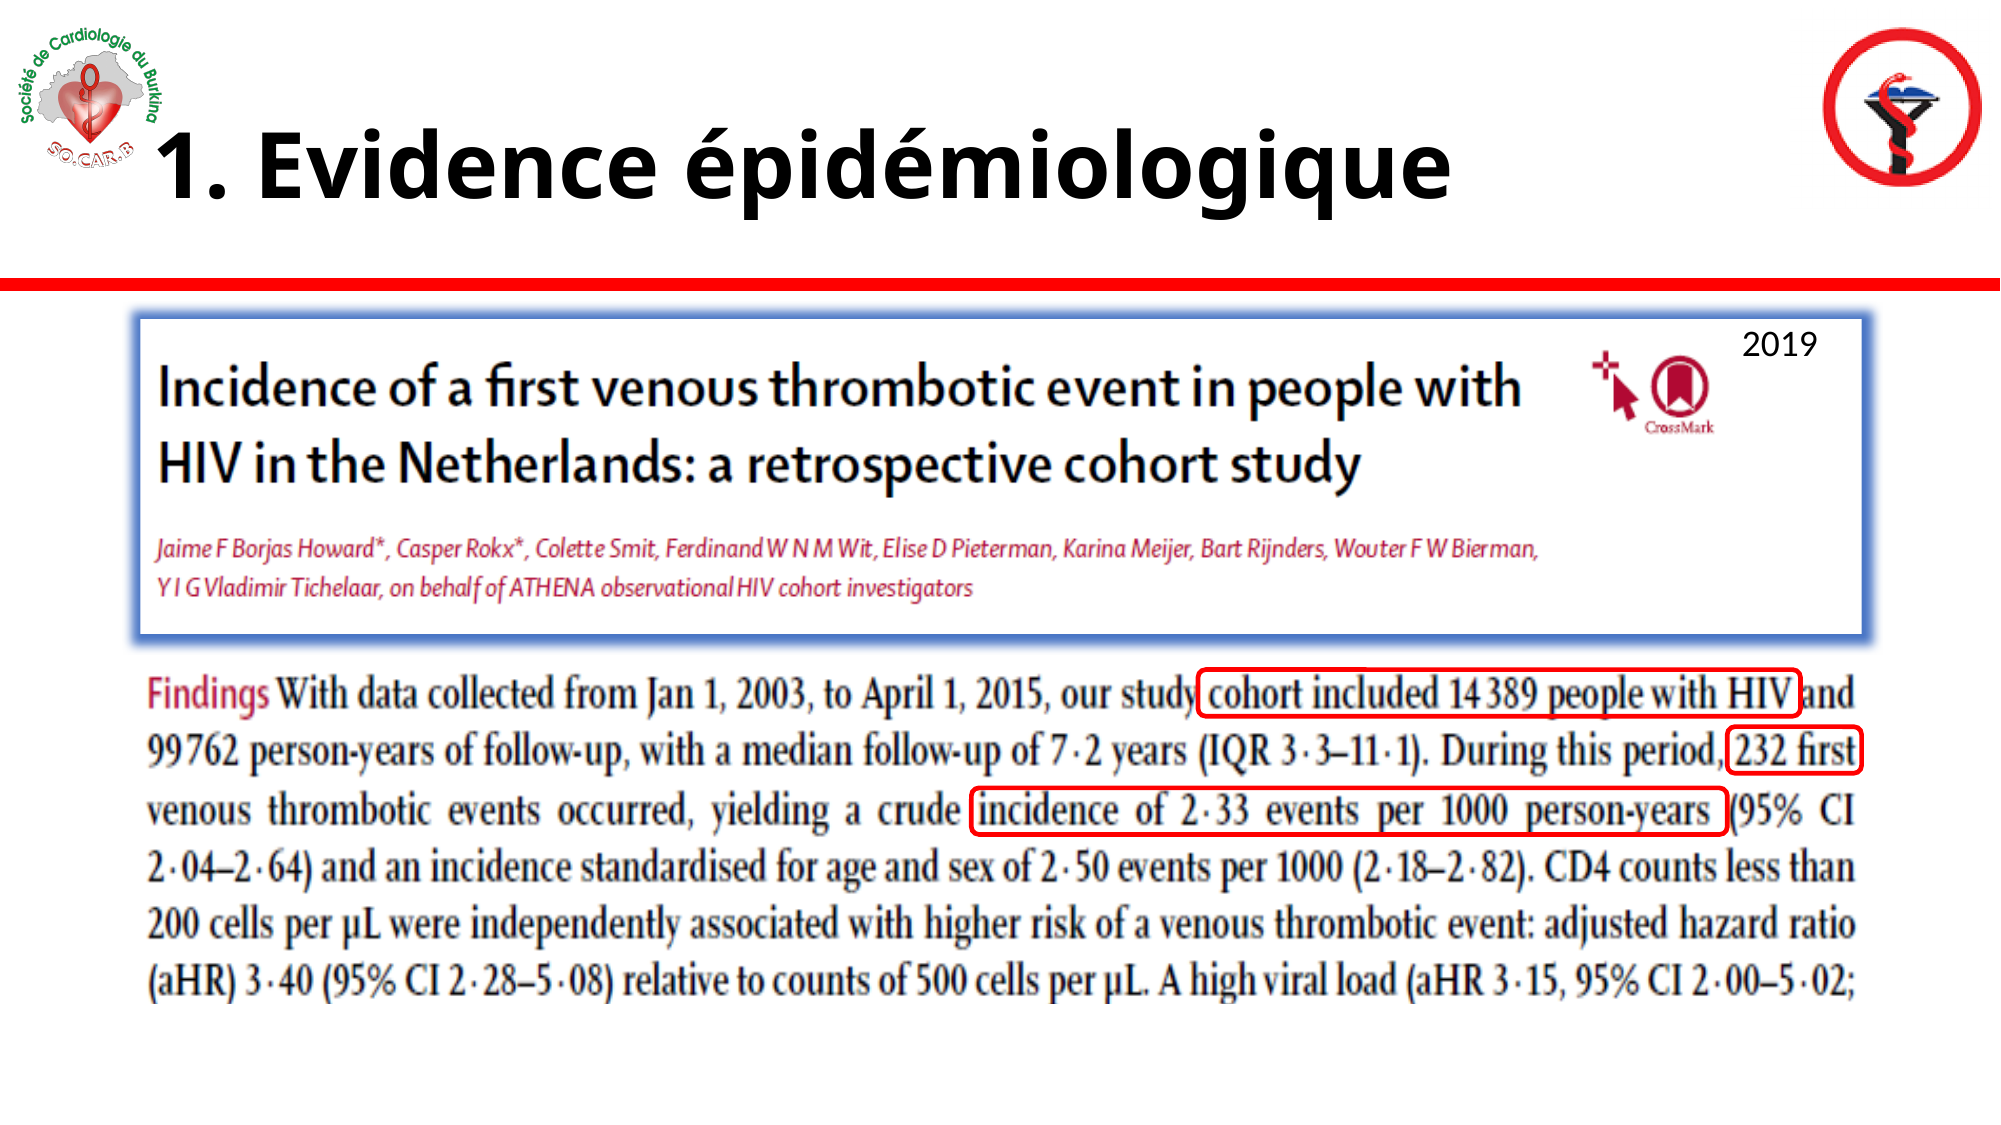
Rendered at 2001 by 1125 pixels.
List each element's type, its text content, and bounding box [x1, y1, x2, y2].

text_box 2019 [1727, 311, 1863, 371]
title 1. Evidence épidémiologique [137, 59, 1863, 278]
picture [8, 14, 172, 179]
picture [1790, 8, 1992, 210]
picture [140, 319, 1862, 634]
picture [137, 661, 1862, 1005]
